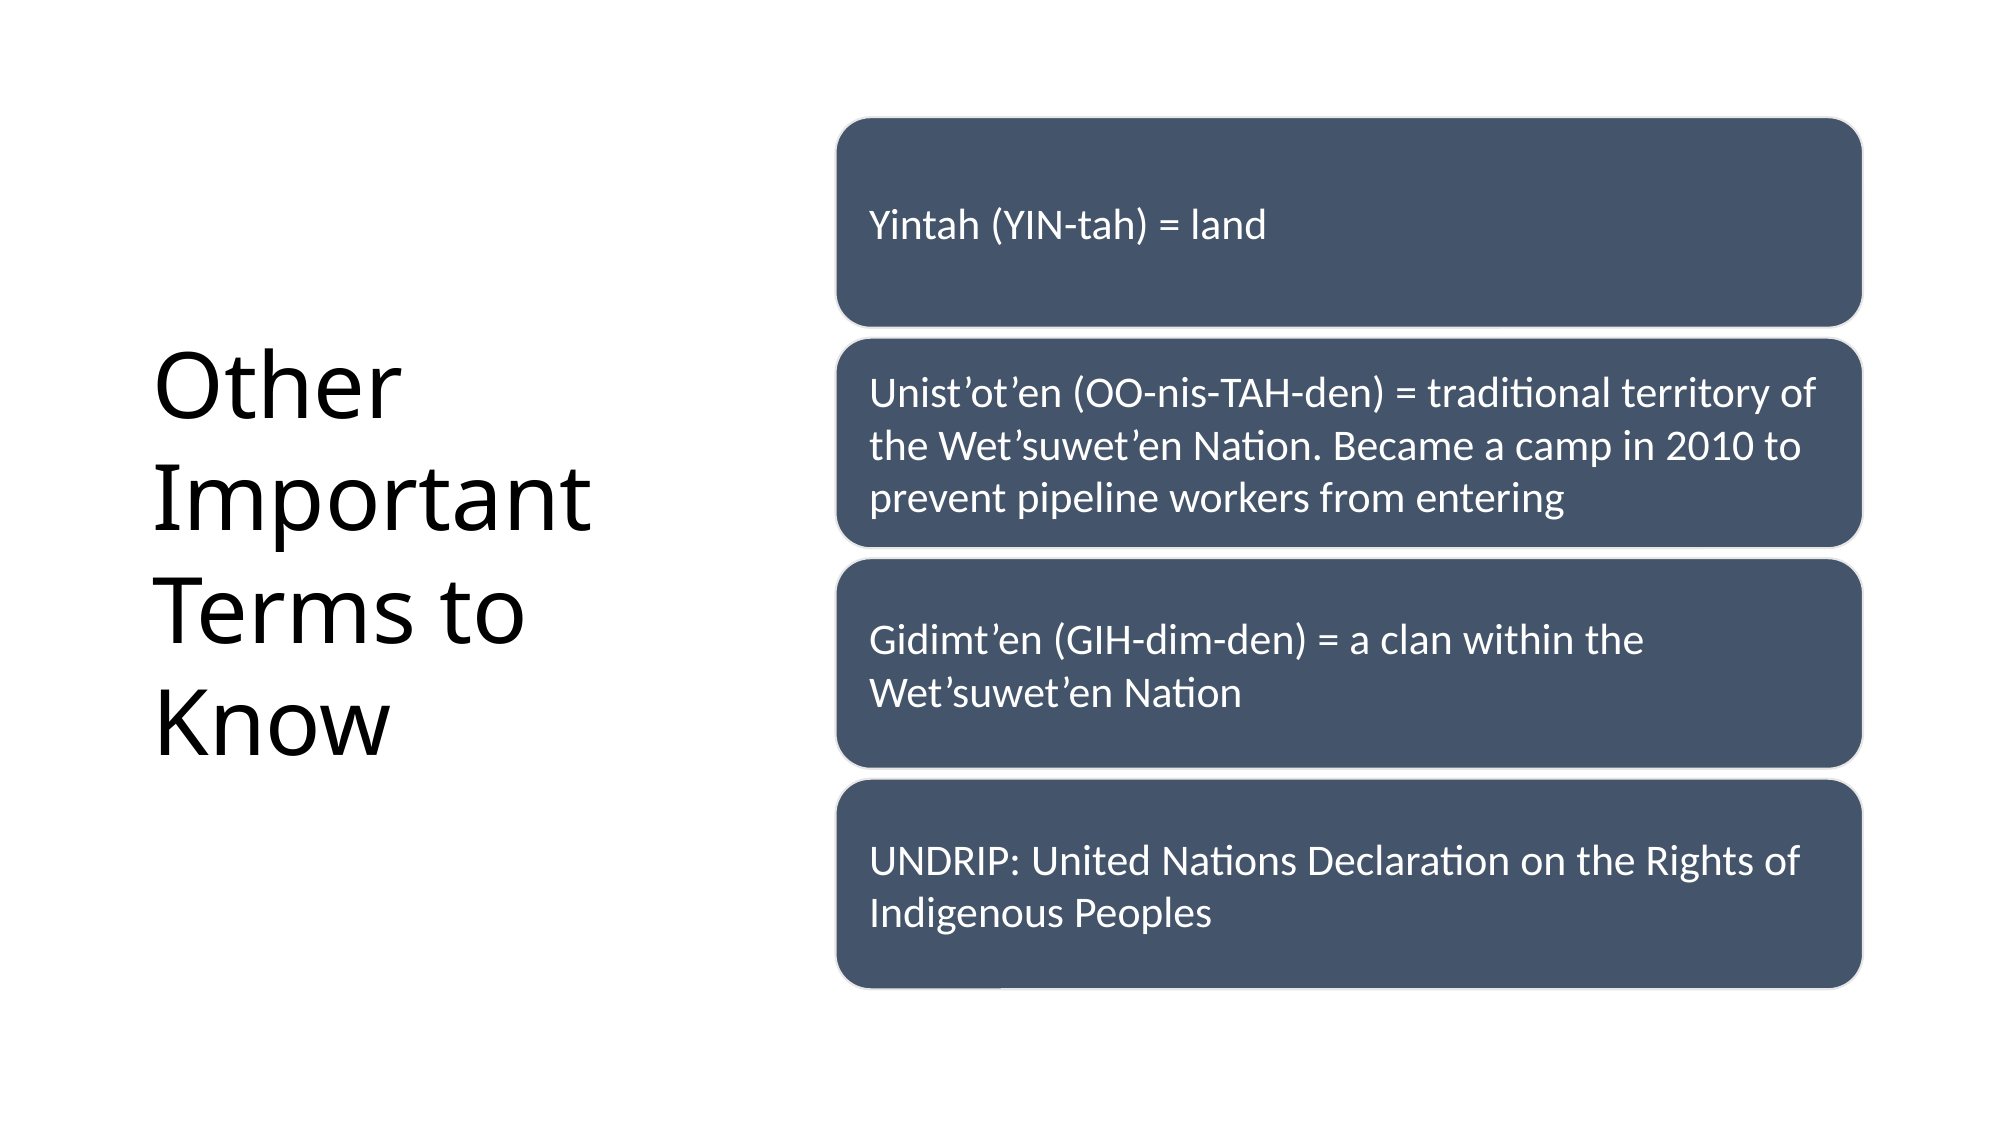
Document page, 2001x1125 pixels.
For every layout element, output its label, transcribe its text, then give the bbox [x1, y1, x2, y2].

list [835, 101, 1863, 1005]
title Other Important Terms to Know [137, 101, 691, 1005]
